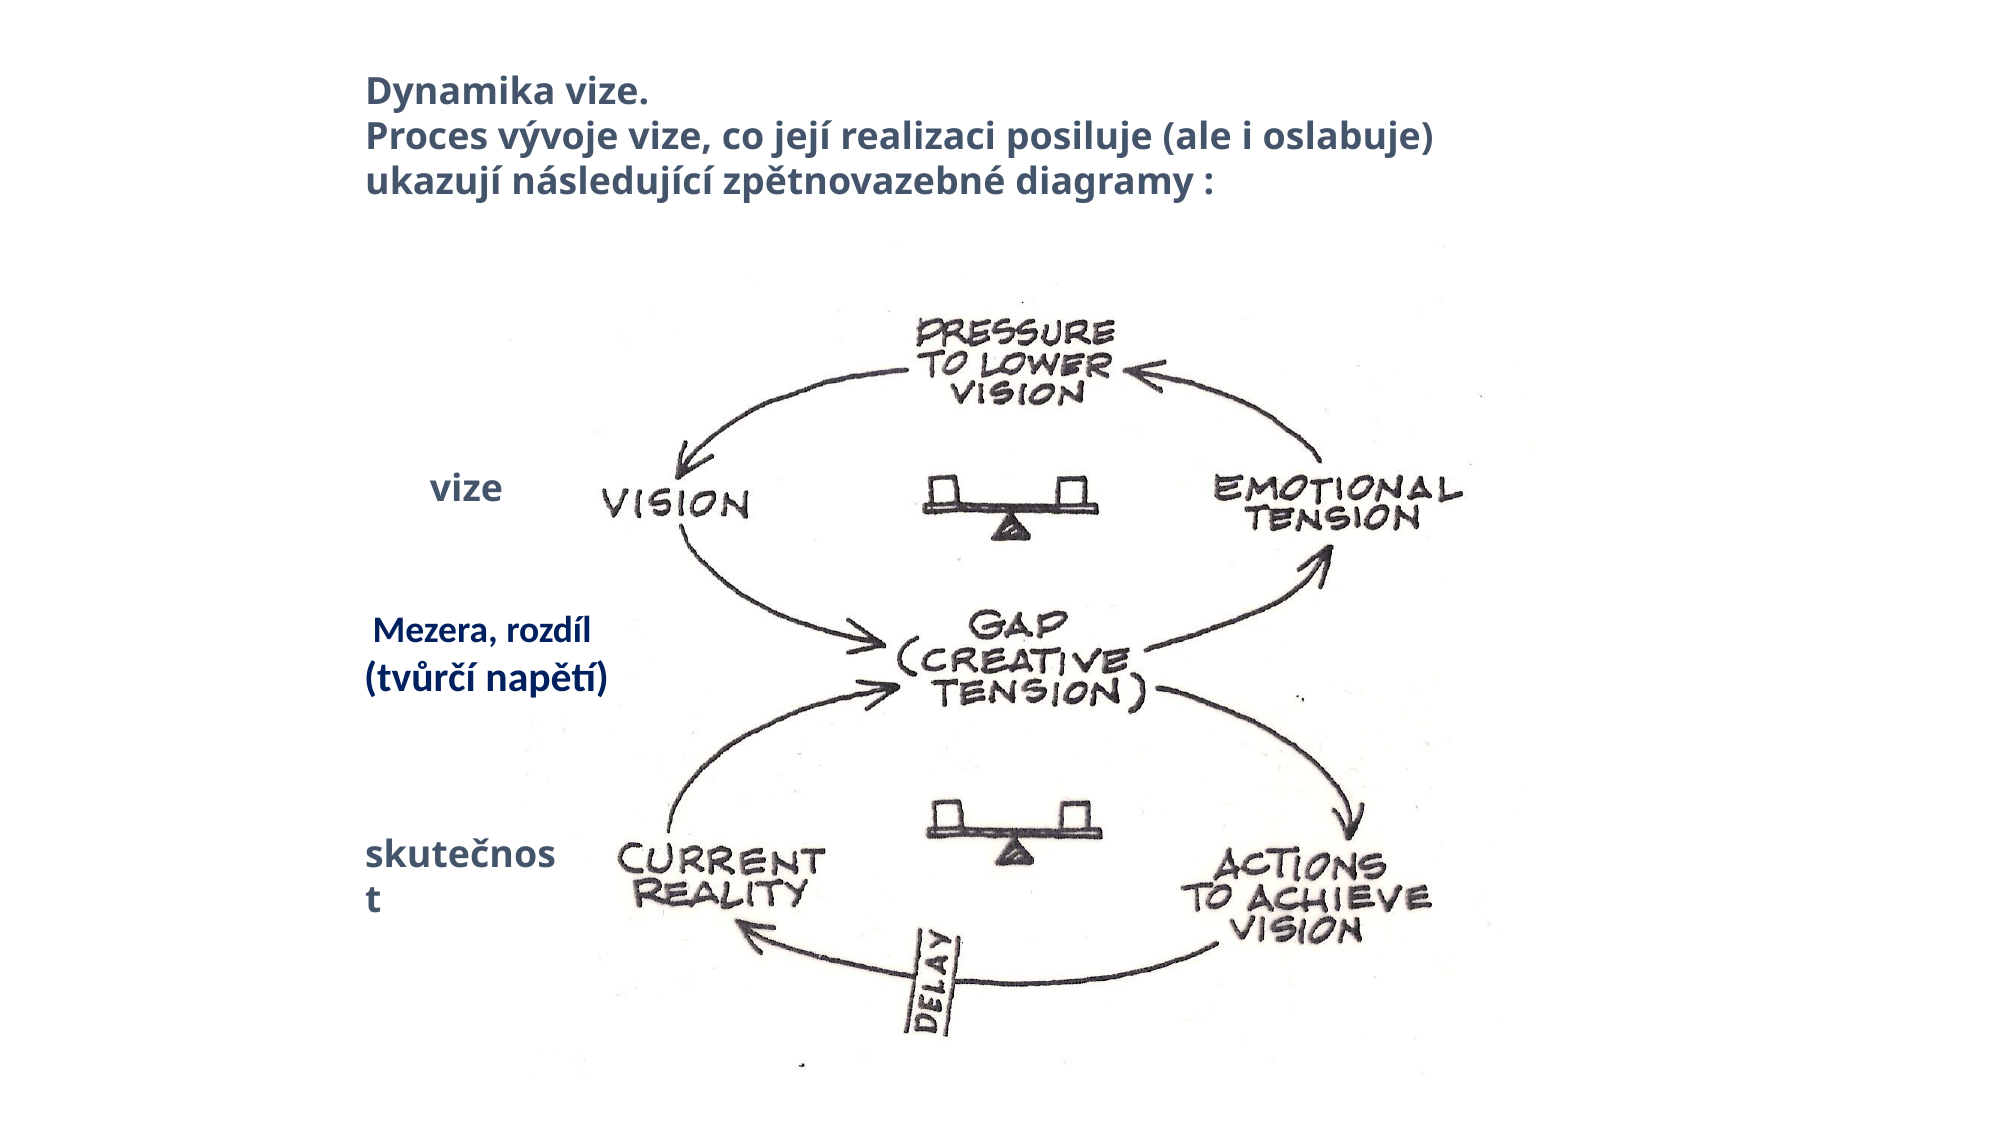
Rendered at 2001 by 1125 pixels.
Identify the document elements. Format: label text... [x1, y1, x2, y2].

text_box skutečnost [350, 822, 506, 927]
picture [506, 241, 1532, 1078]
text_box Mezera, rozdíl (tvůrčí napětí) [349, 597, 506, 708]
text_box Dynamika vize. Proces vývoje vize, co její realizaci posiluje (ale i oslabuje) ukazují následující zpětnovazebné diagramy : [350, 59, 1532, 245]
text_box vize [415, 456, 506, 517]
